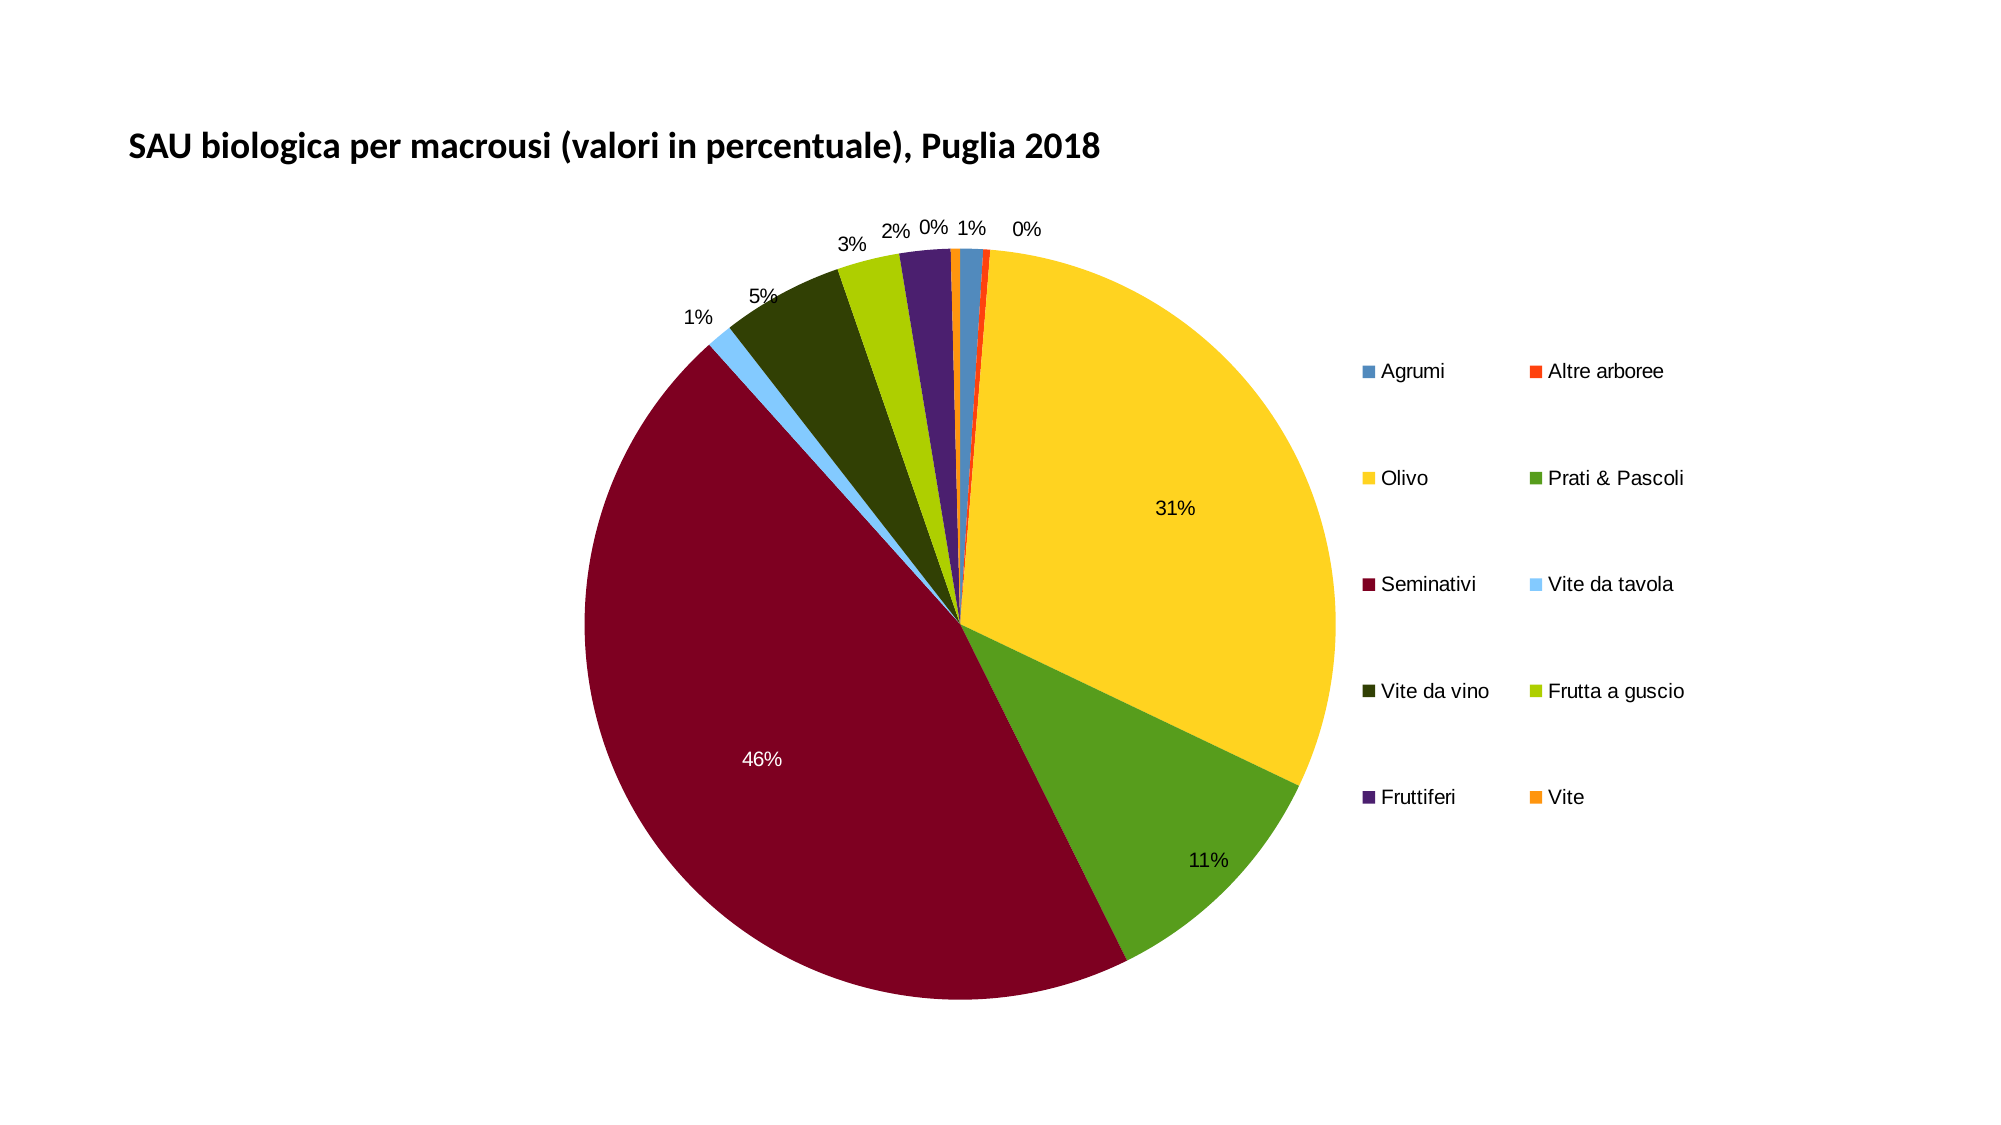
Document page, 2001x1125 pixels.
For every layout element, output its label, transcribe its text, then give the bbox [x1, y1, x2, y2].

chart [515, 172, 1781, 1083]
text_box SAU biologica per macrousi (valori in percentuale), Puglia 2018 [114, 113, 833, 174]
